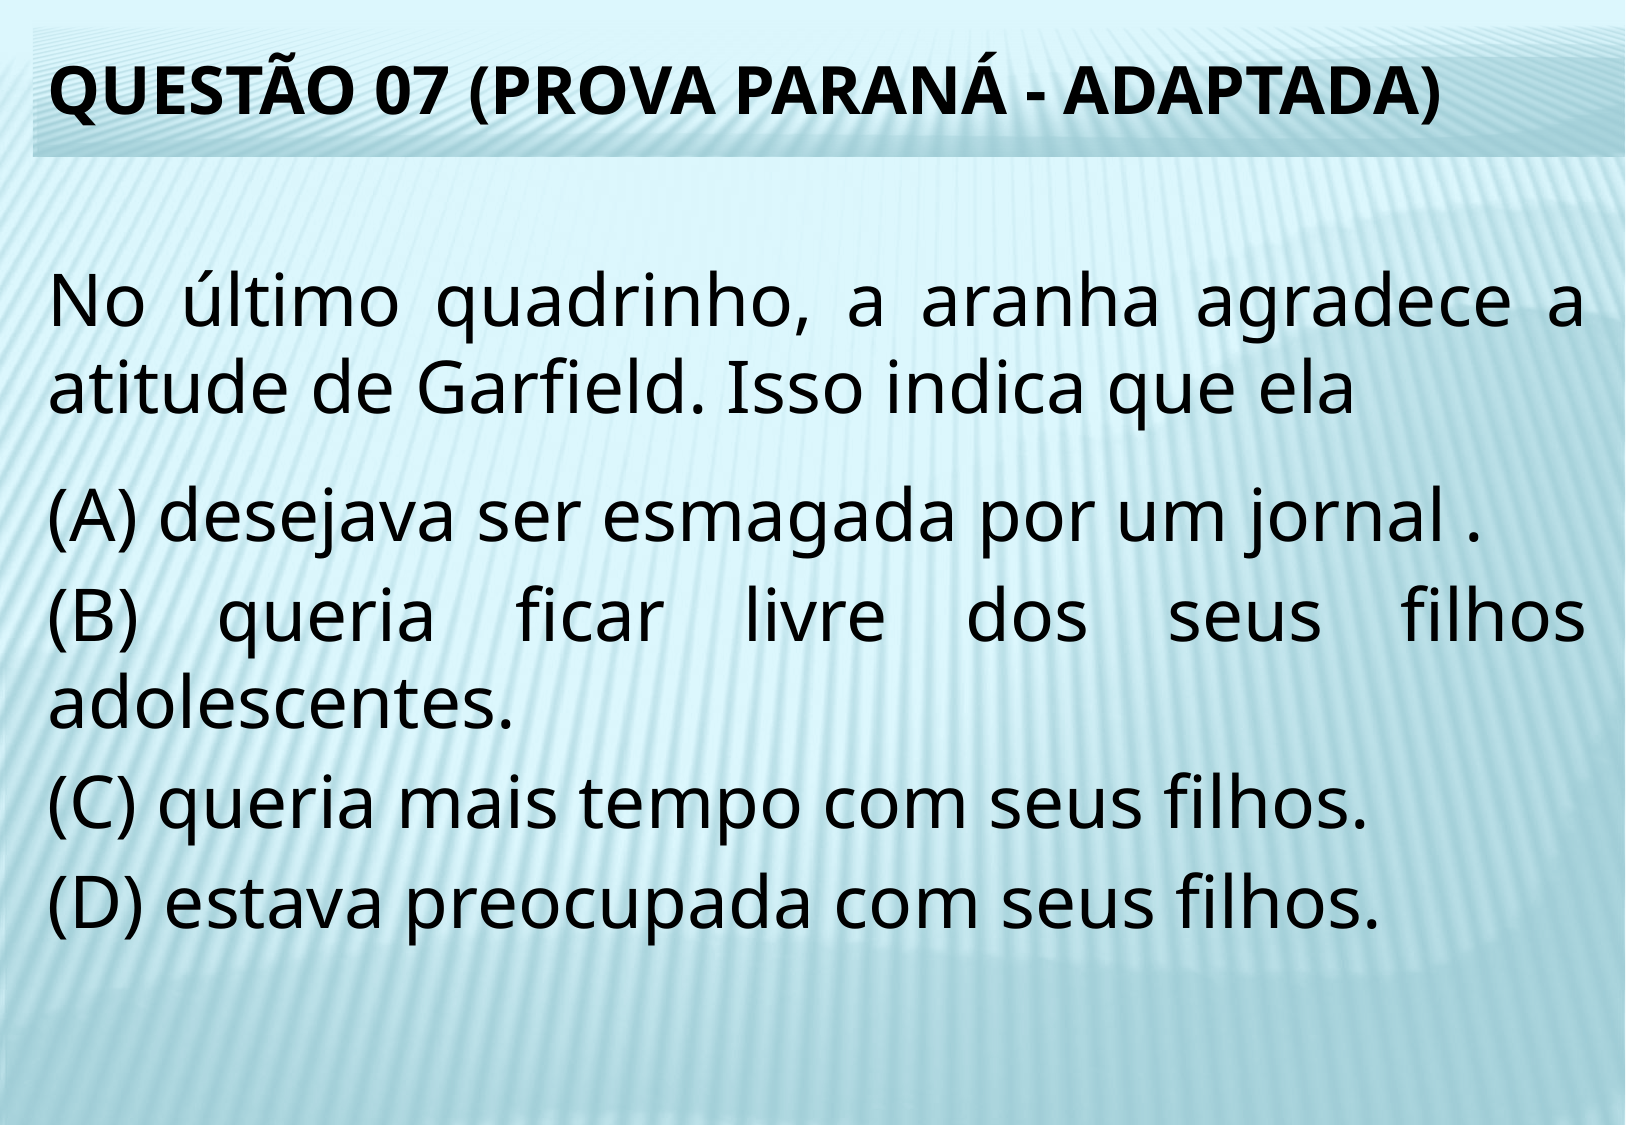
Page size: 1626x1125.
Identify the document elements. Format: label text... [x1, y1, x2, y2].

title Questão 07 (prova paraná - adaptada) [32, 19, 1625, 157]
list No último quadrinho, a aranha agradece a atitude de Garfield. Isso indica que ela (A) desejava ser esmagada por um jornal . (B) queria ficar livre dos seus filhos adolescentes. (C) queria mais tempo com seus filhos. (D) estava preocupada com seus filhos. [32, 246, 1604, 1083]
